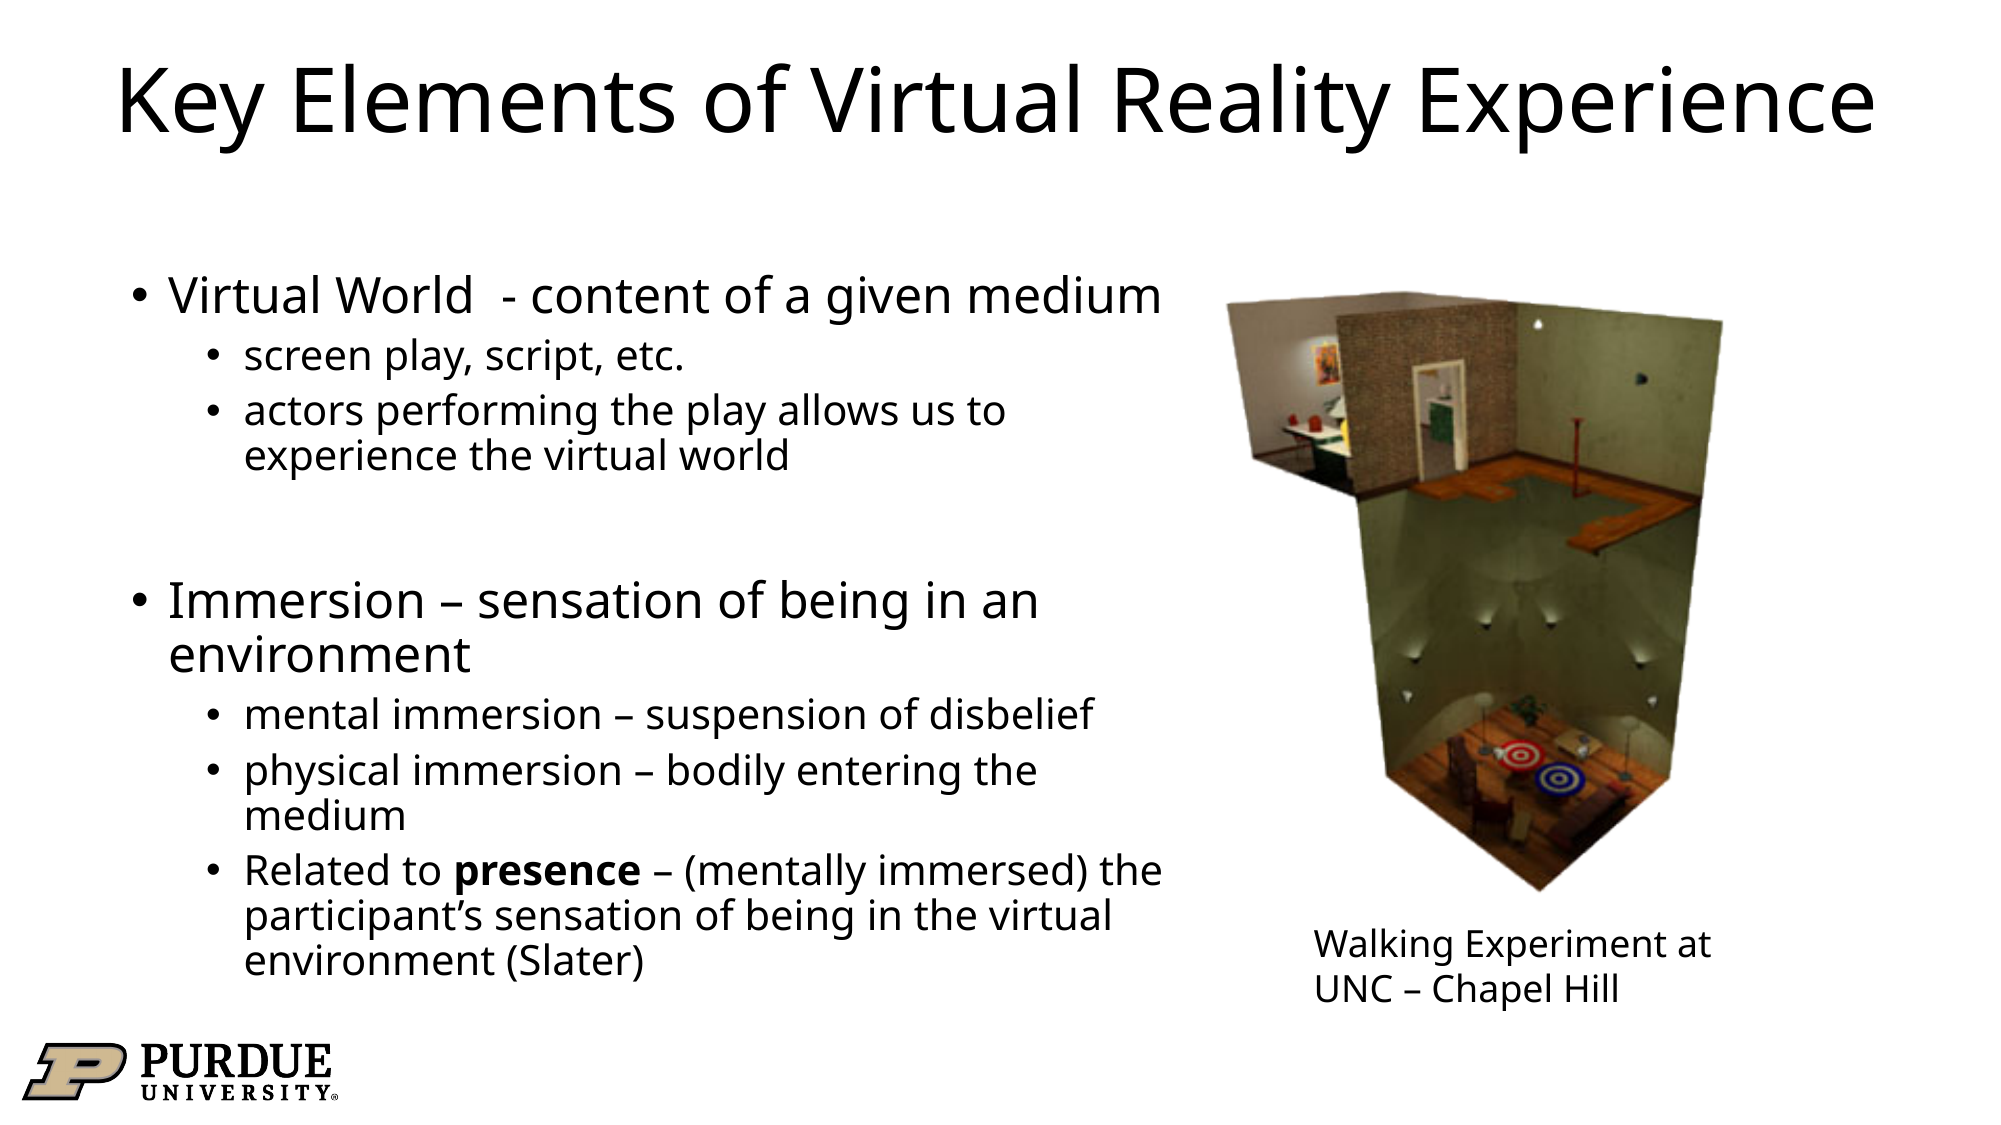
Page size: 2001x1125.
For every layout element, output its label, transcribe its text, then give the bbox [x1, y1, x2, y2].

title Key Elements of Virtual Reality Experience [99, 45, 1900, 163]
list Virtual World - content of a given medium screen play, script, etc. actors performing the play allows us to experience the virtual world Immersion – sensation of being in an environment mental immersion – suspension of disbelief physical immersion – bodily entering the medium Related to presence – (mentally immersed) the participant’s sensation of being in the virtual environment (Slater) [116, 262, 1225, 1019]
picture [20, 1042, 340, 1101]
text_box Walking Experiment at UNC – Chapel Hill [1299, 912, 1727, 1018]
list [1224, 287, 1727, 898]
